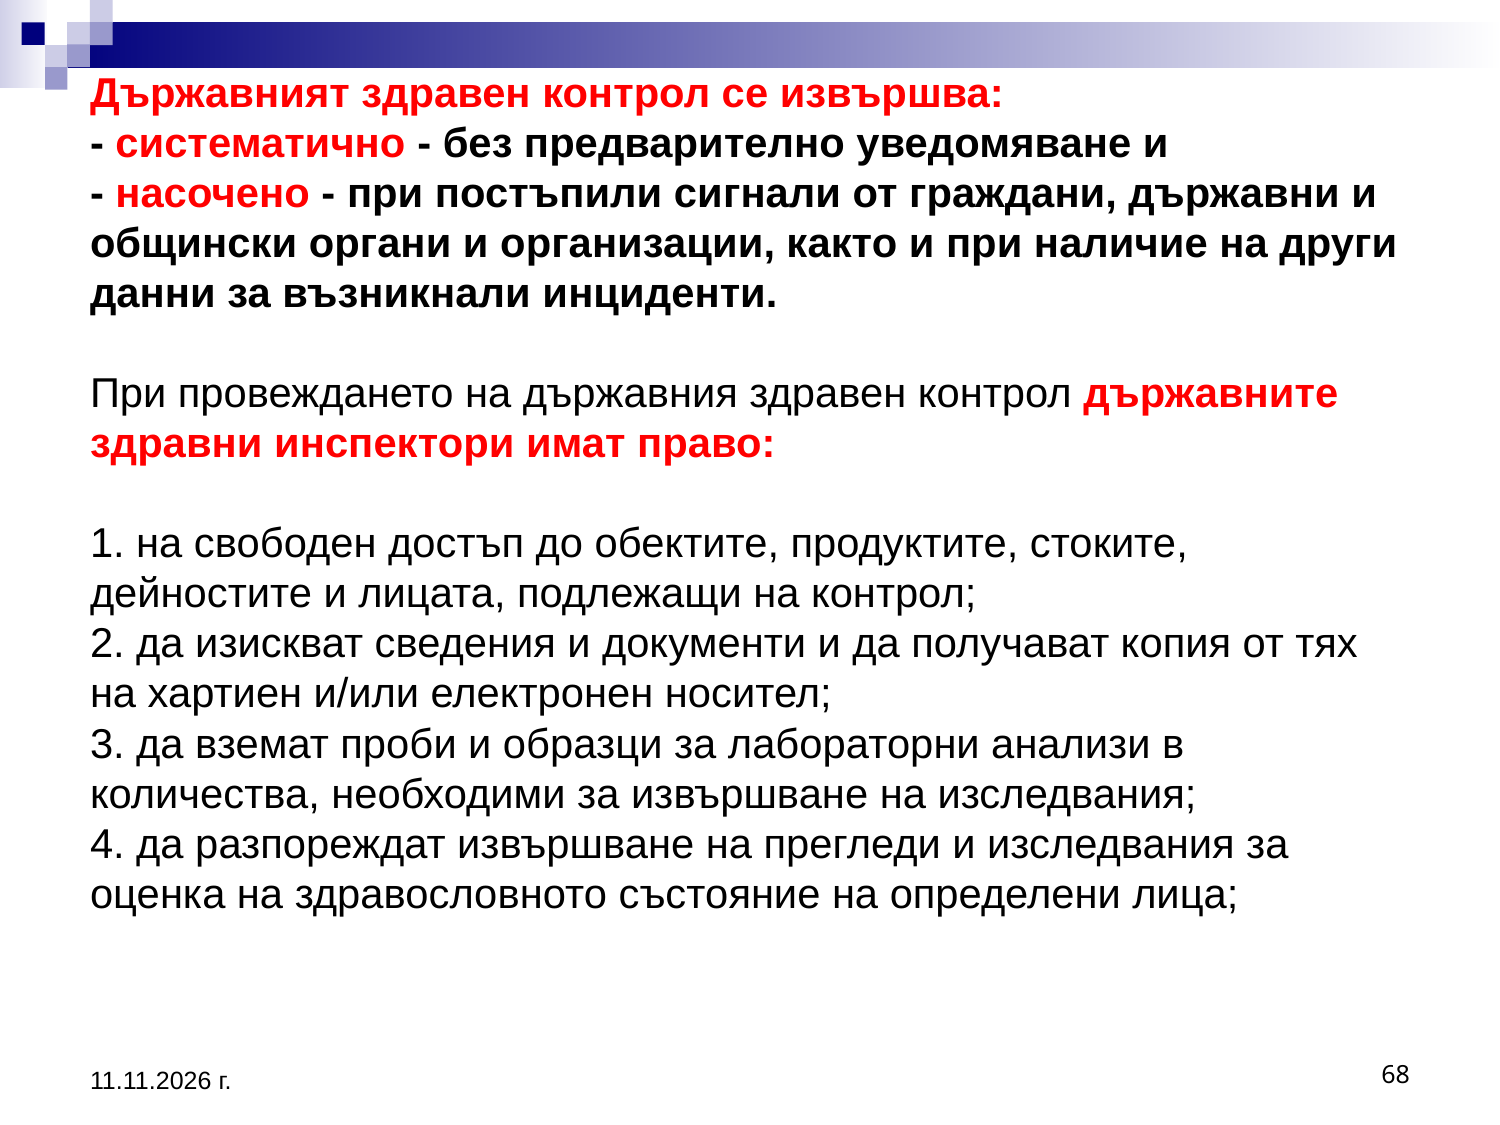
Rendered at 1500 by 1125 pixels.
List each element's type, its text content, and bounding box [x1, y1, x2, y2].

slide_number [75, 1024, 425, 1103]
title Държавният здравен контрол се извършва: - систематично - без предварително уведомяване и - насочено - при постъпили сигнали от граждани, държавни и общински органи и организации, както и при наличие на други данни за възникнали инциденти. При провеждането на държавния здравен контрол държавните здравни инспектори имат право: 1. на свободен достъп до обектите, продуктите, стоките, дейностите и лицата, подлежащи на контрол; 2. да изискват сведения и документи и да получават копия от тях на хартиен и/или електронен носител; 3. да вземат проби и образци за лабораторни анализи в количества, необходими за извършване на изследвания; 4. да разпореждат извършване на прегледи и изследвания за оценка на здравословното състояние на определени лица; [75, 45, 1425, 988]
slide_number 68 [1074, 1025, 1425, 1100]
